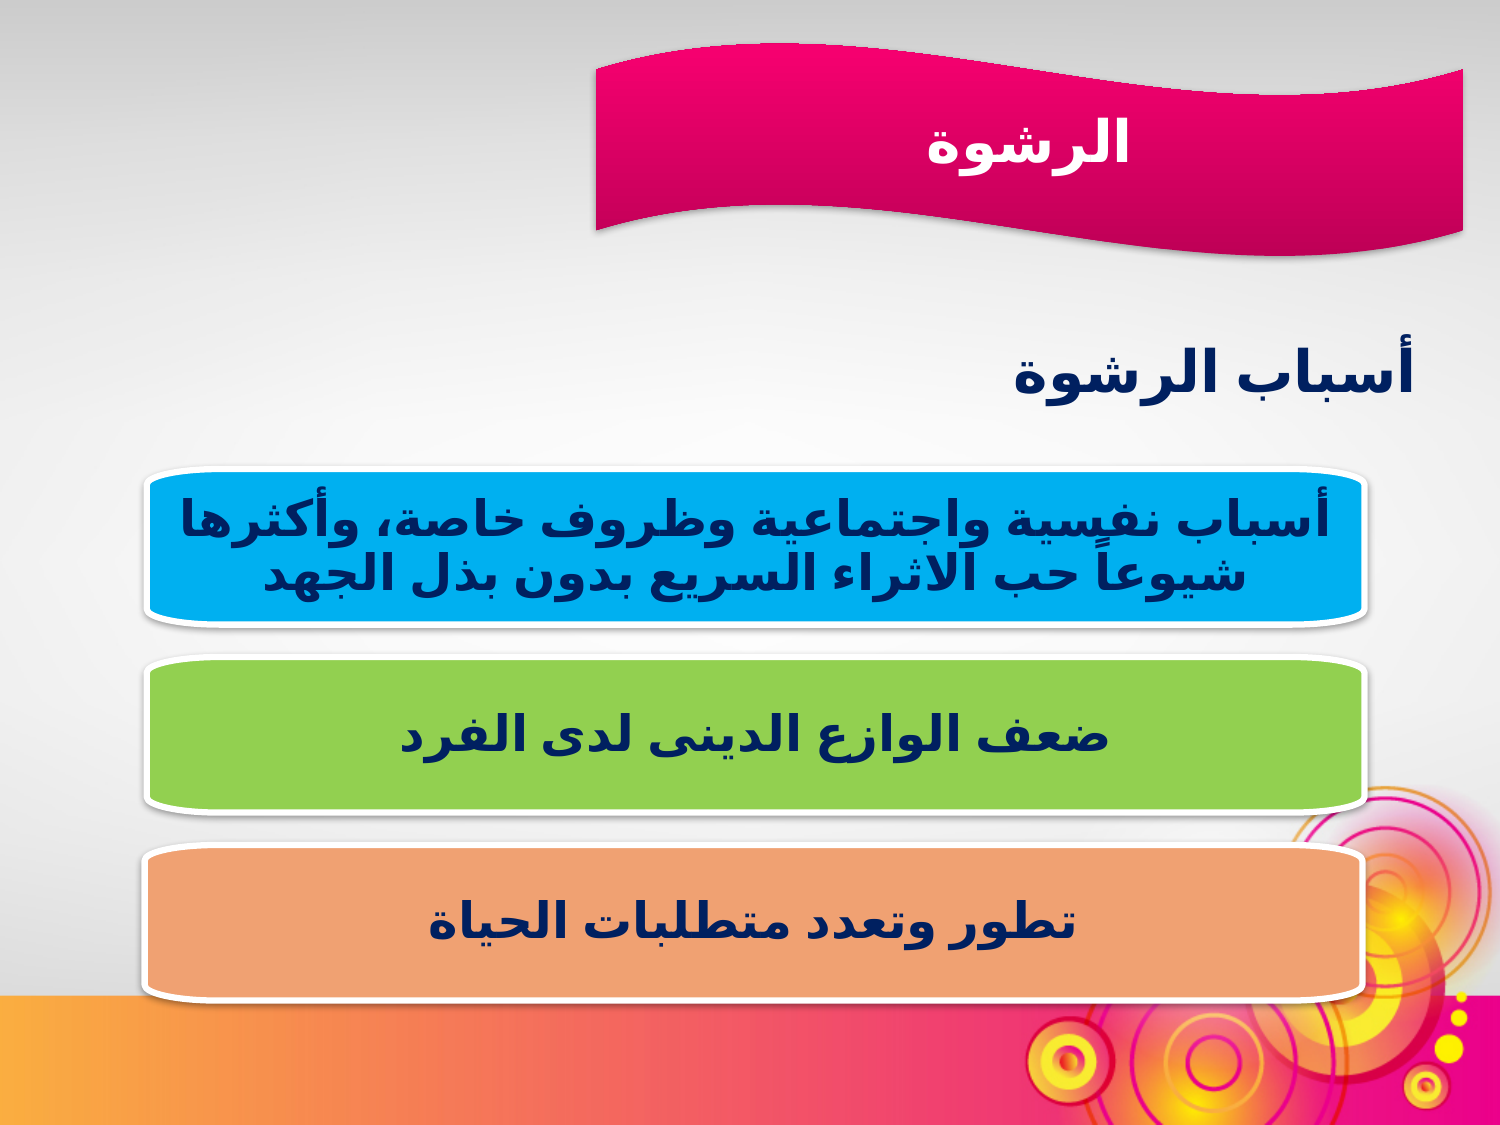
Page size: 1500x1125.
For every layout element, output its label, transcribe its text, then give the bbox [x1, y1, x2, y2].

text_box أسباب الرشوة [999, 326, 1432, 411]
text_box الرشوة [596, 43, 1464, 256]
text_box تطور وتعدد متطلبات الحياة [141, 841, 1366, 1004]
picture [0, 0, 1500, 1125]
text_box أسباب نفسية واجتماعية وظروف خاصة، وأكثرها شيوعاً حب الاثراء السريع بدون بذل الجهد [143, 465, 1368, 628]
text_box ضعف الوازع الدينى لدى الفرد [143, 653, 1368, 816]
